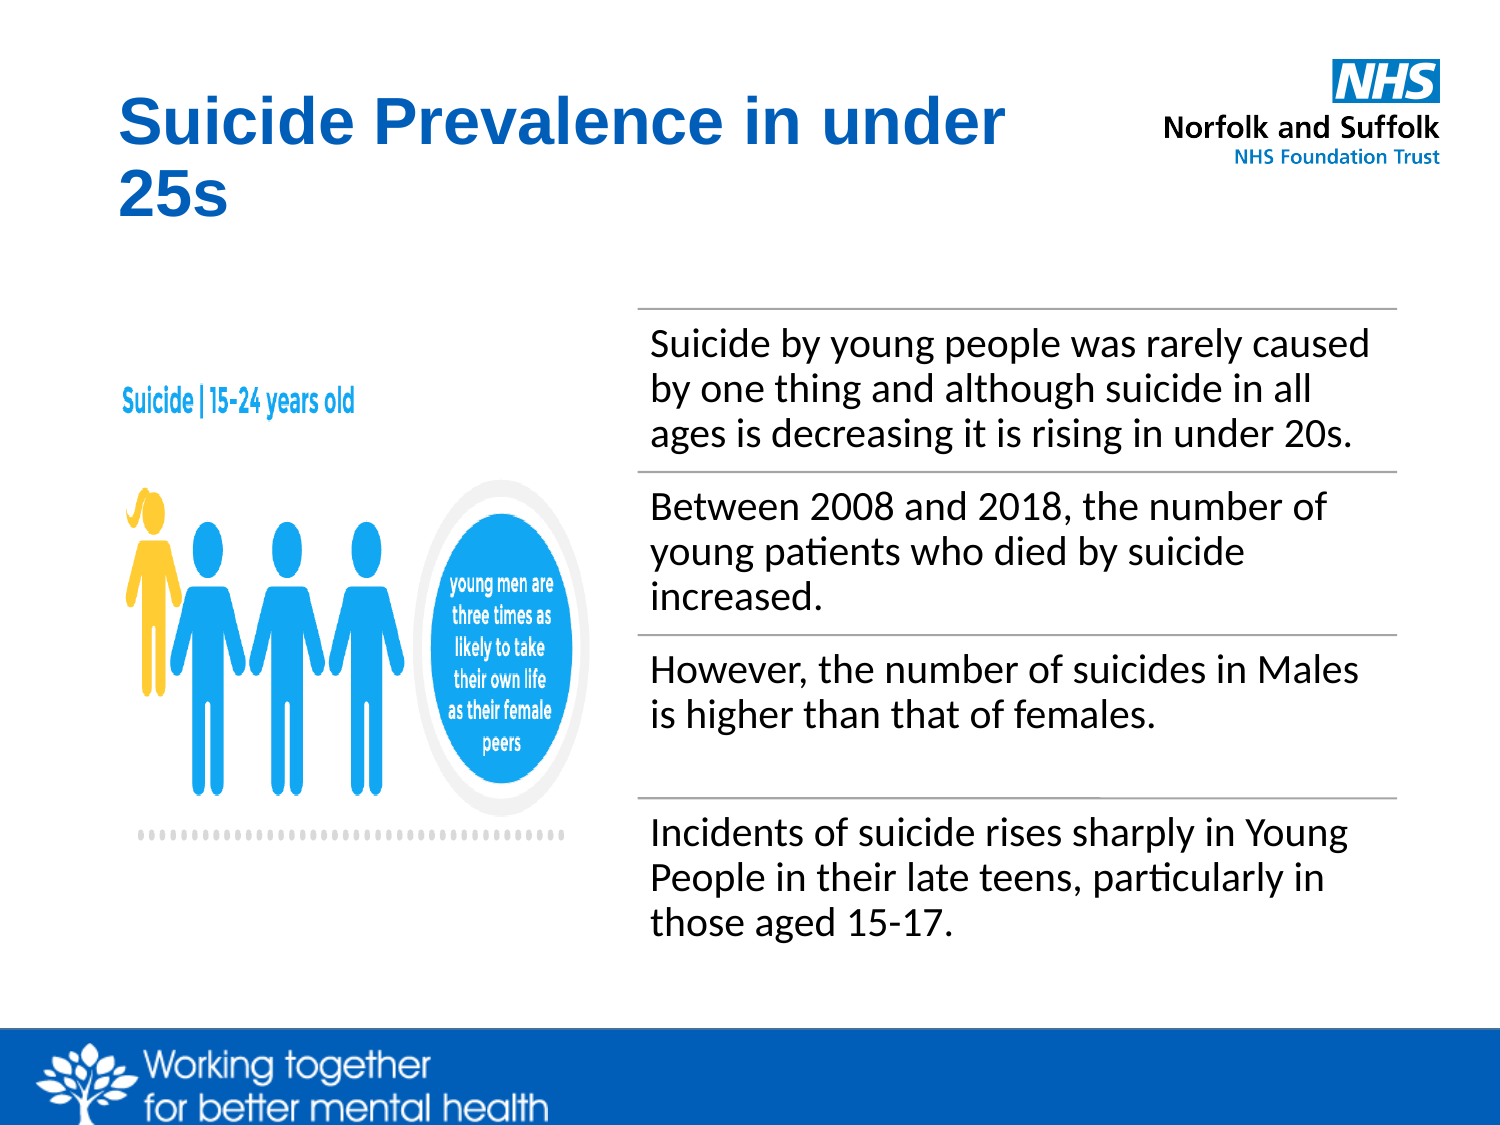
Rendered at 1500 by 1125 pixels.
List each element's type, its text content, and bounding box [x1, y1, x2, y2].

picture [35, 1043, 548, 1125]
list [637, 308, 1398, 962]
picture [1165, 59, 1440, 164]
picture [117, 337, 602, 954]
title Suicide Prevalence in under 25s [103, 75, 1117, 239]
